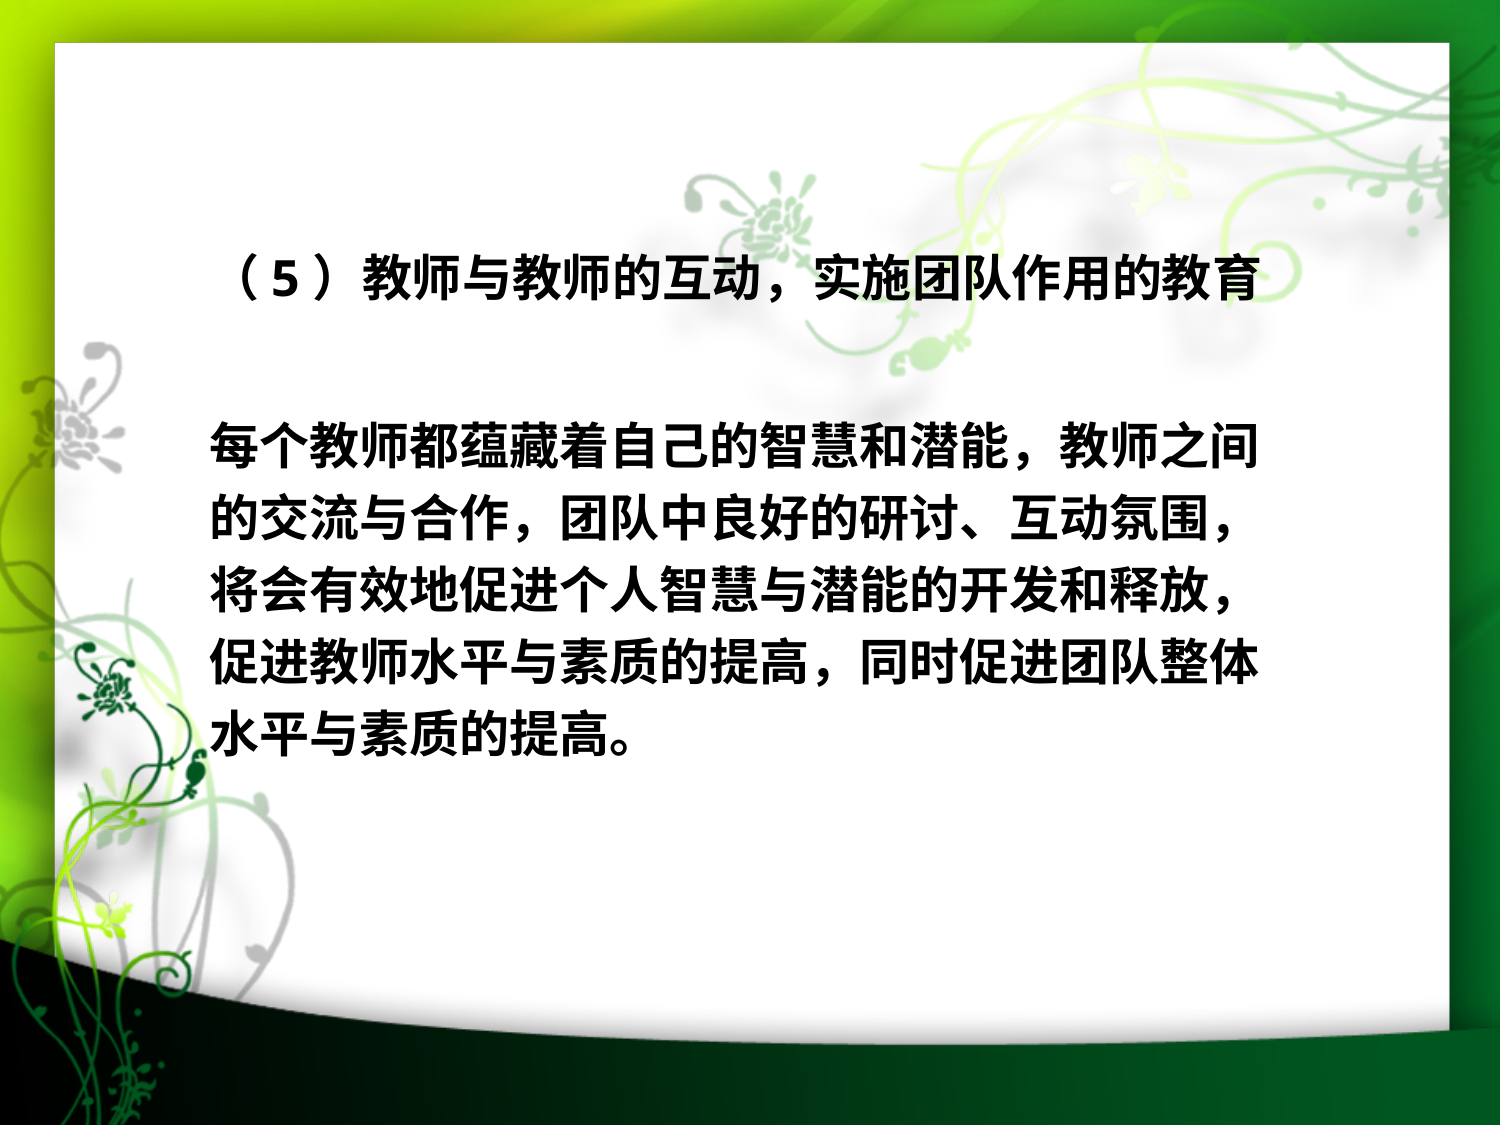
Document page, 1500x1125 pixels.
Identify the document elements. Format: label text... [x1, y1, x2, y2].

text_box （5）教师与教师的互动，实施团队作用的教育 [194, 238, 1306, 314]
text_box 每个教师都蕴藏着自己的智慧和潜能，教师之间的交流与合作，团队中良好的研讨、互动氛围，将会有效地促进个人智慧与潜能的开发和释放，促进教师水平与素质的提高，同时促进团队整体水平与素质的提高。 [194, 394, 1294, 830]
picture [0, 0, 1500, 1125]
